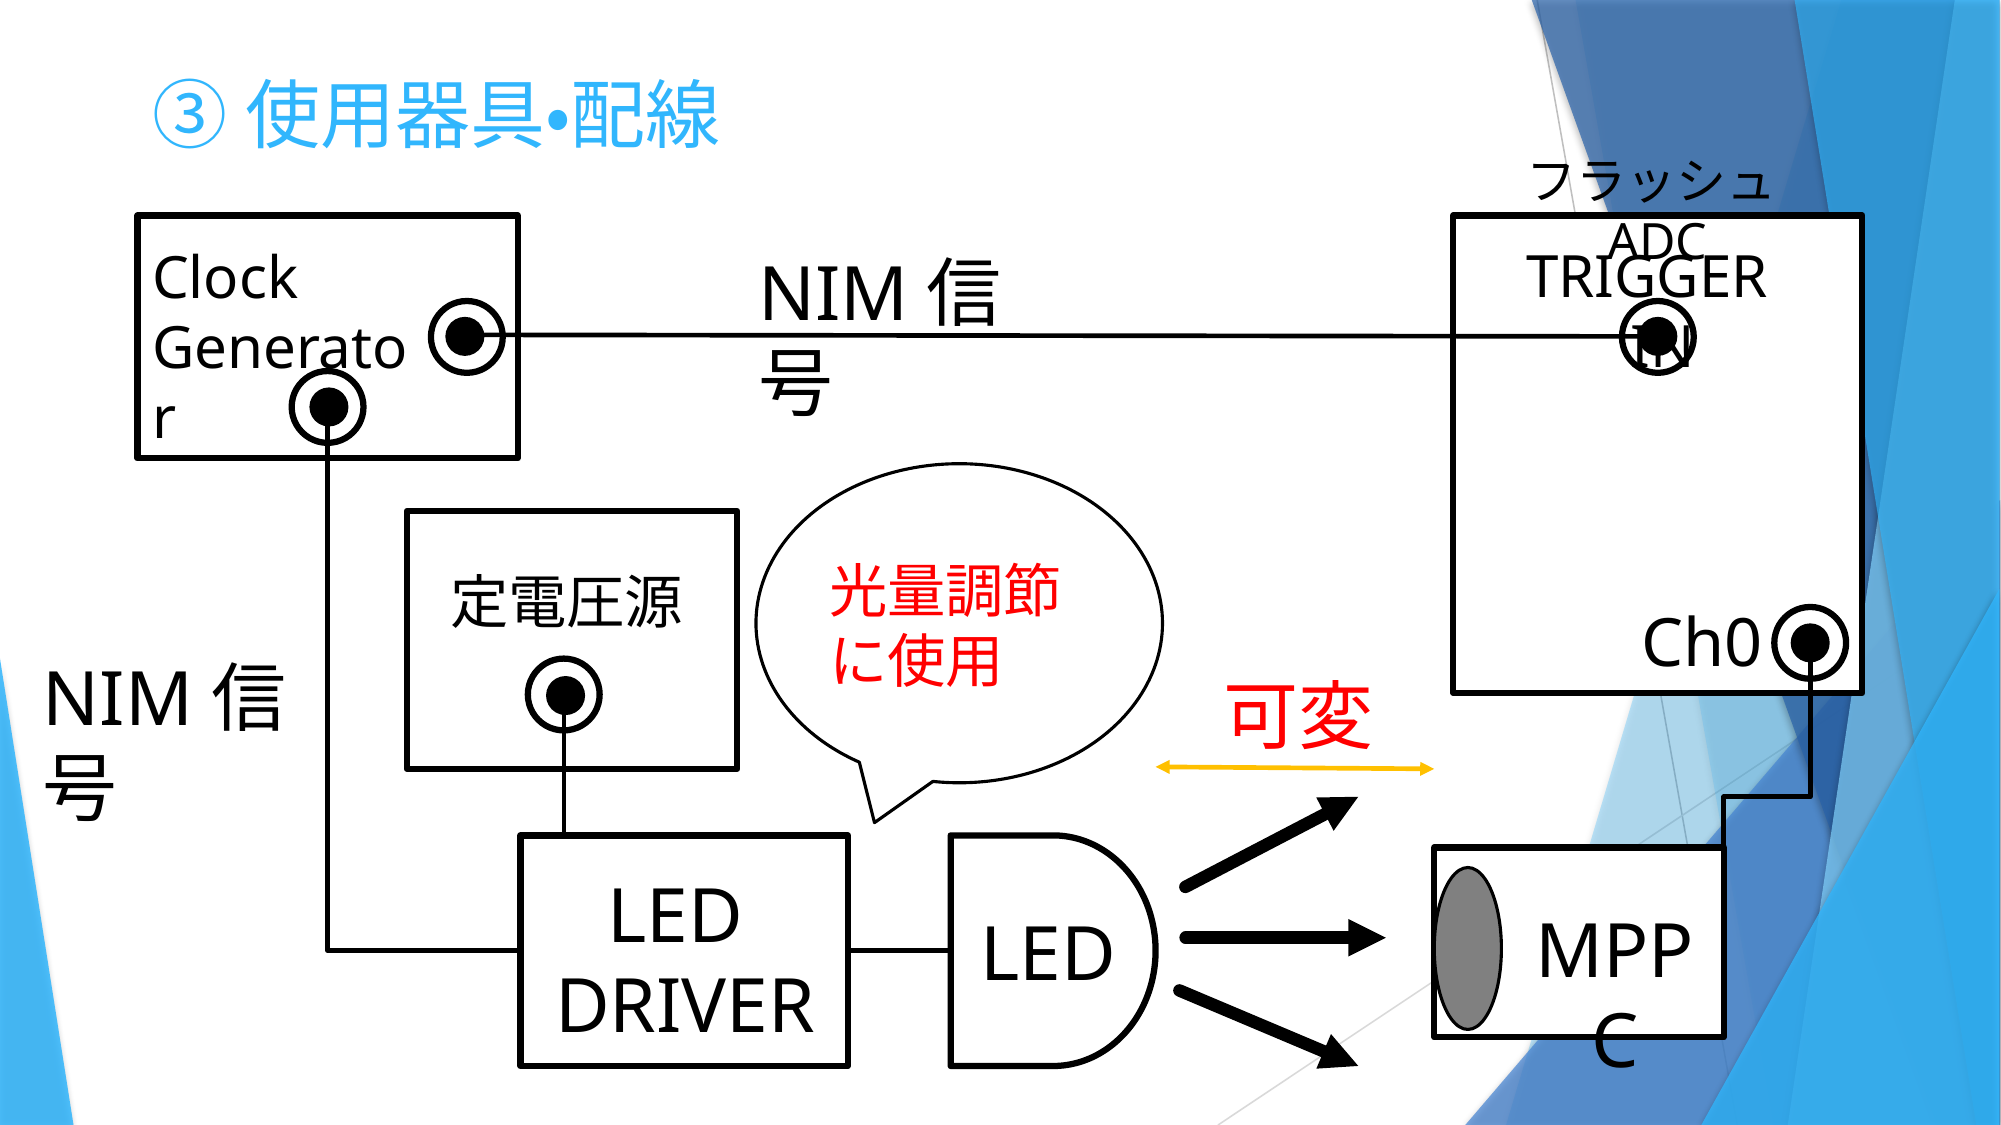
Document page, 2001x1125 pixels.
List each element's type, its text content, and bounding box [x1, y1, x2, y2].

text_box [1792, 605, 1848, 681]
text_box フラッシュADC [1464, 142, 1850, 278]
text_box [1184, 796, 1359, 888]
text_box 定電圧源 [422, 557, 711, 643]
text_box [405, 509, 739, 770]
text_box [1432, 865, 1503, 1031]
text_box [1433, 968, 1503, 1039]
text_box [1452, 214, 1864, 694]
text_box [445, 316, 484, 356]
text_box [1433, 846, 1725, 929]
text_box TRIGGER IN [1478, 278, 1847, 387]
text_box [429, 299, 504, 375]
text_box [1612, 752, 1922, 841]
text_box NIM信号 [743, 238, 1090, 333]
text_box MPPC [1503, 895, 1726, 1090]
title ③使用器具・配線 [137, 59, 1863, 216]
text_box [1178, 989, 1359, 1067]
text_box [136, 214, 519, 460]
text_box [1155, 766, 1435, 770]
text_box 可変 [1179, 660, 1418, 765]
text_box Clock Generator [137, 232, 429, 458]
text_box LED [959, 897, 1138, 1003]
text_box Ch0 [1612, 592, 1792, 687]
text_box [754, 462, 1165, 825]
text_box NIM信号 [743, 345, 1090, 433]
text_box [519, 834, 849, 1068]
text_box LED DRIVER [537, 860, 834, 1056]
text_box [1792, 623, 1830, 663]
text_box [151, 581, 697, 776]
text_box 光量調節に使用 [814, 547, 1128, 702]
text_box [949, 833, 1158, 1068]
text_box NIM信号 [27, 642, 374, 838]
